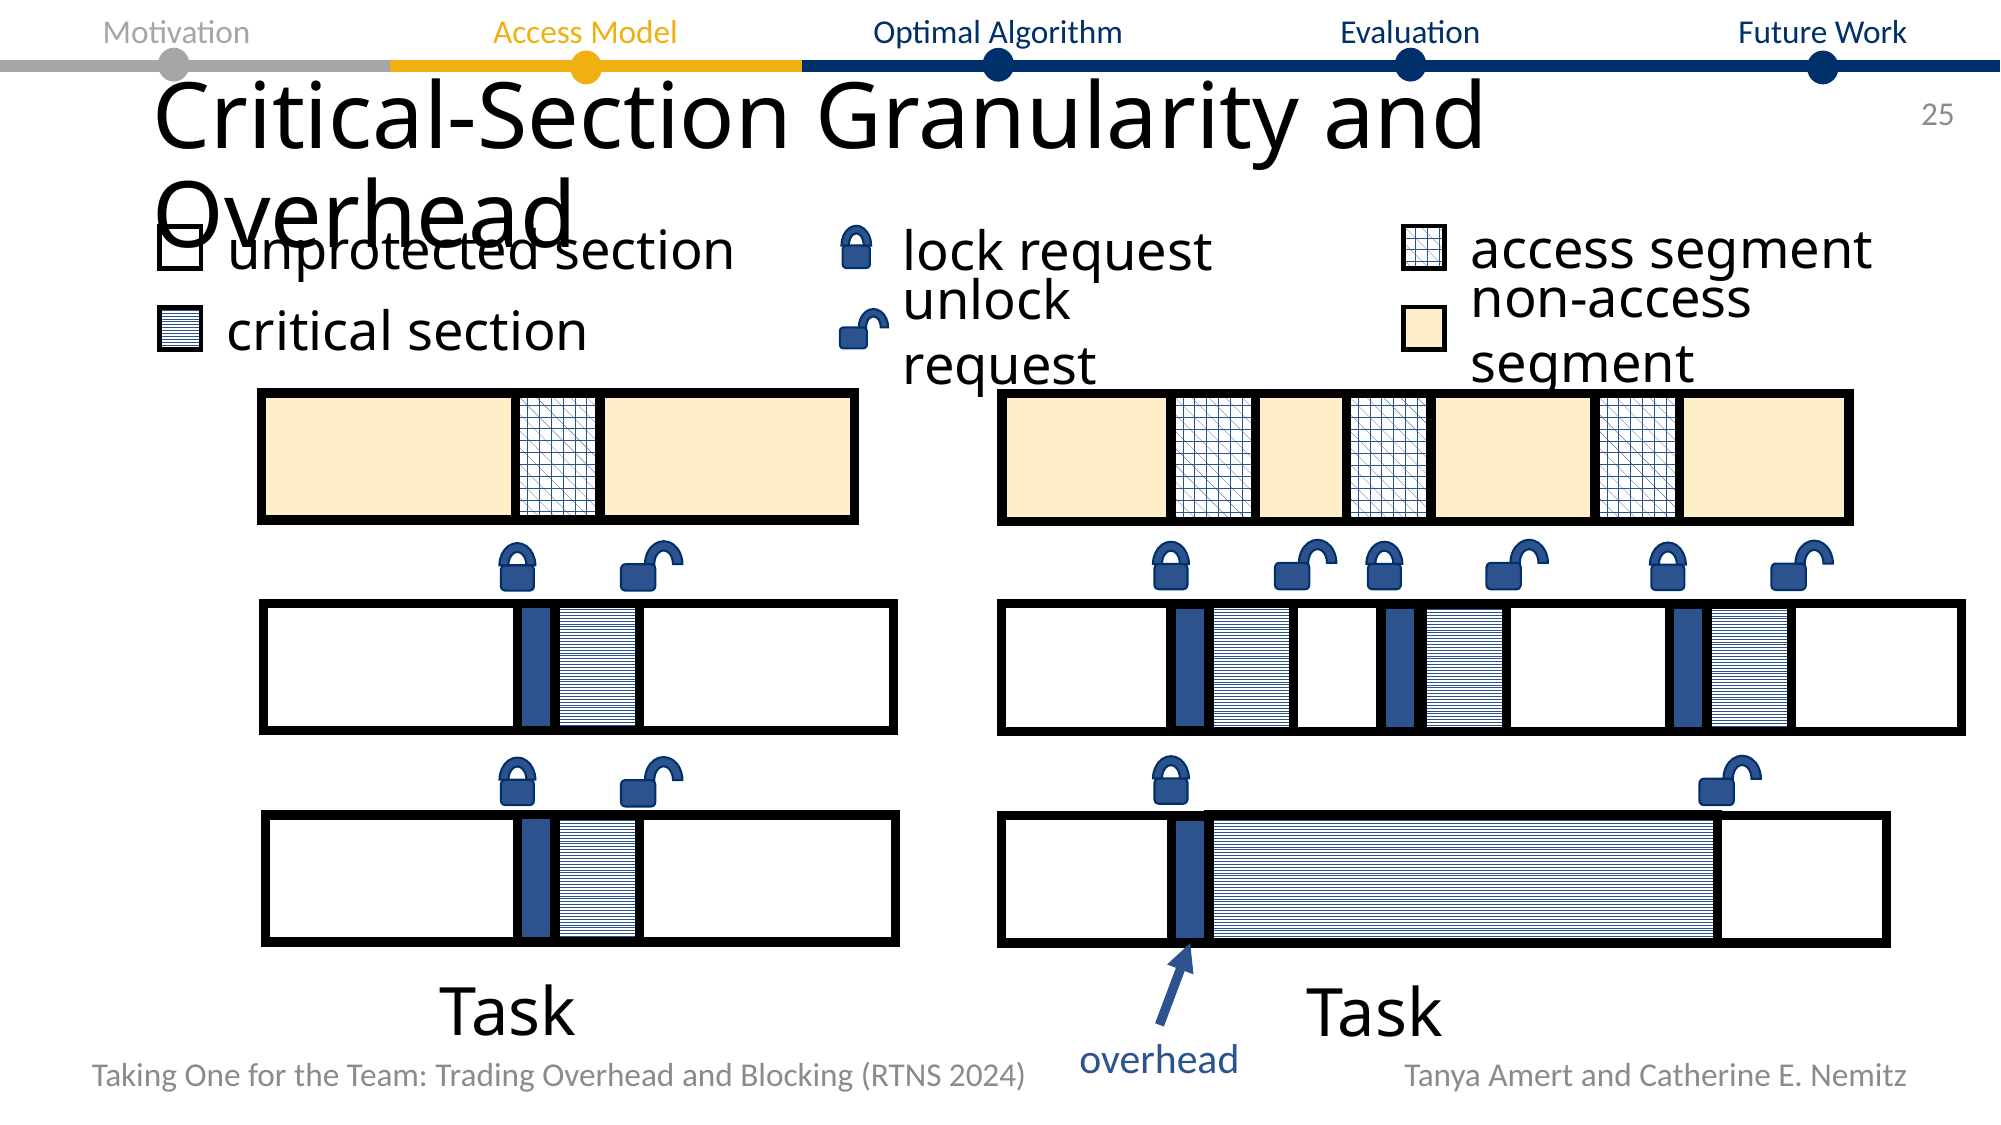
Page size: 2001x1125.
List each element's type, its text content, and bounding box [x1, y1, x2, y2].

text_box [1159, 943, 1191, 1025]
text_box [499, 541, 683, 807]
text_box overhead [1048, 1024, 1271, 1090]
text_box [1508, 603, 1706, 733]
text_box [1274, 539, 1337, 590]
text_box [1170, 604, 1210, 732]
text_box [1001, 393, 1170, 523]
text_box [1699, 755, 1761, 806]
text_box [1486, 539, 1548, 590]
text_box [1706, 603, 1793, 733]
text_box [1421, 603, 1508, 733]
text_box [0, 2, 2000, 84]
text_box [1257, 393, 1345, 523]
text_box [1152, 756, 1189, 804]
text_box [1594, 392, 1681, 522]
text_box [159, 206, 1978, 371]
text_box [1771, 540, 1833, 590]
text_box [1170, 815, 1210, 944]
text_box [1793, 603, 1963, 733]
text_box [1001, 603, 1208, 733]
title Critical-Section Granularity and Overhead [137, 84, 1863, 278]
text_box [1366, 541, 1403, 590]
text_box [1649, 542, 1686, 590]
text_box [1208, 814, 1719, 944]
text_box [261, 393, 896, 942]
text_box [1001, 814, 1208, 944]
text_box [1432, 393, 1850, 523]
text_box [1668, 604, 1708, 733]
text_box [1170, 393, 1257, 523]
text_box [1345, 393, 1432, 523]
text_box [1152, 541, 1189, 590]
text_box [1380, 604, 1420, 733]
text_box [1208, 603, 1295, 733]
slide_number 25 [1519, 84, 1970, 143]
text_box [1719, 814, 1888, 944]
text_box [1295, 603, 1421, 733]
